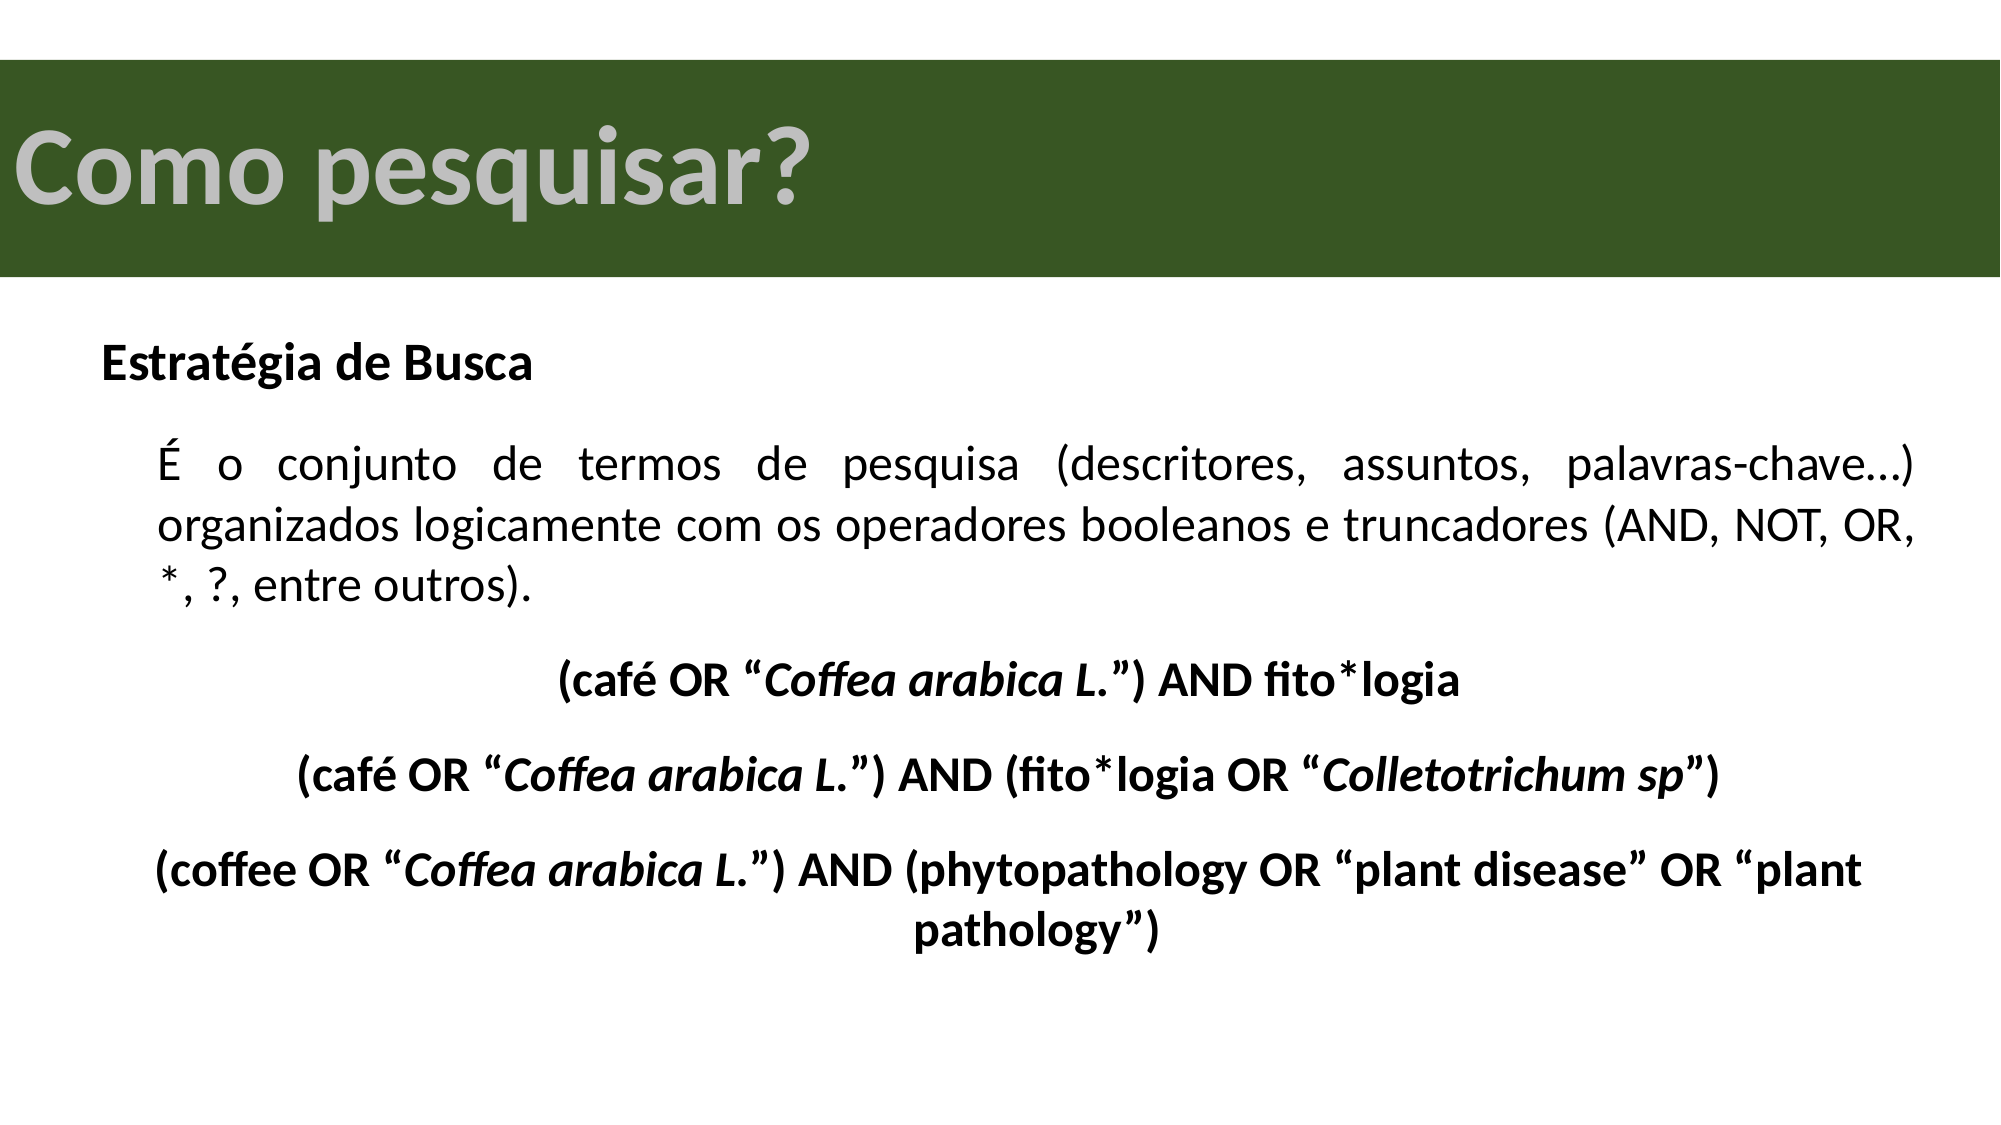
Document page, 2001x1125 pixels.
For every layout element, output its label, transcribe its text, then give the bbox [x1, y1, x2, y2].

text_box Estratégia de Busca É o conjunto de termos de pesquisa (descritores, assuntos, palavras-chave…) organizados logicamente com os operadores booleanos e truncadores (AND, NOT, OR, *, ?, entre outros). (café OR “Coffea arabica L.”) AND fito*logia (café OR “Coffea arabica L.”) AND (fito*logia OR “Colletotrichum sp”) (coffee OR “Coffea arabica L.”) AND (phytopathology OR “plant disease” OR “plant pathology”) [86, 319, 1932, 1043]
text_box Como pesquisar? [0, 59, 2000, 278]
